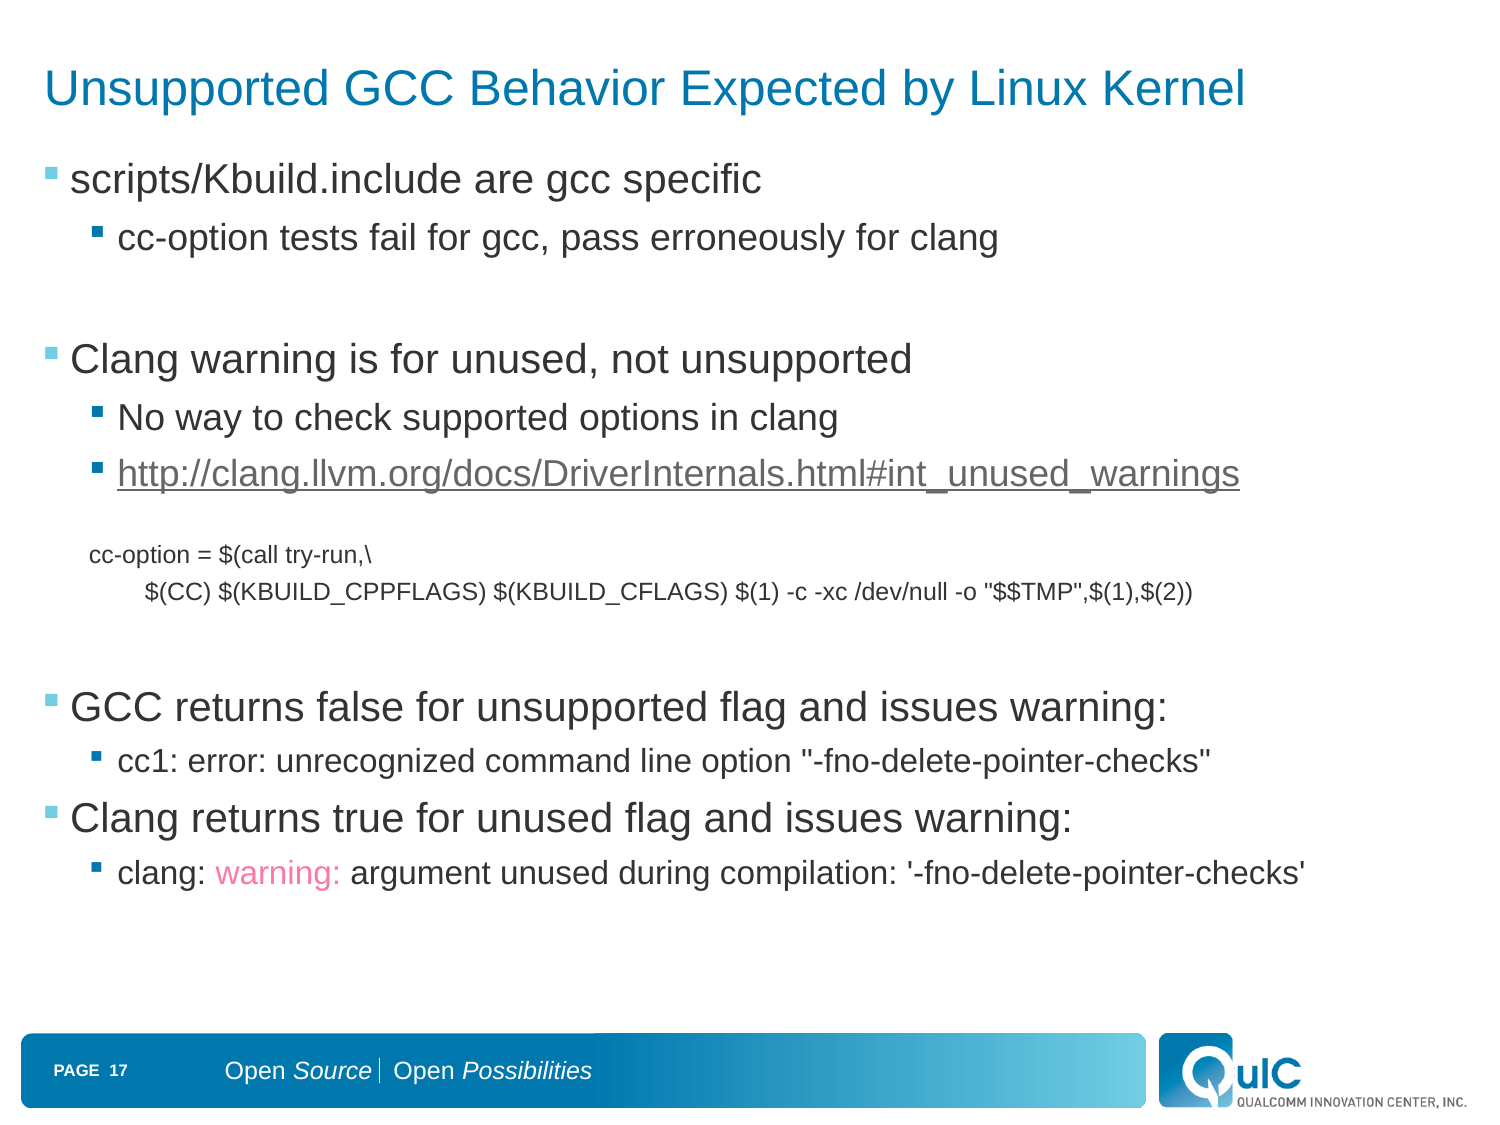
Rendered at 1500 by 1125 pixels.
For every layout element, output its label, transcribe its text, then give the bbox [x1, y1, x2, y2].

picture [1159, 1033, 1482, 1113]
title Unsupported GCC Behavior Expected by Linux Kernel [28, 44, 1462, 138]
list scripts/Kbuild.include are gcc specific cc-option tests fail for gcc, pass erroneously for clang Clang warning is for unused, not unsupported No way to check supported options in clang http://clang.llvm.org/docs/DriverInternals.html#int_unused_warnings cc-option = $(call try-run,\ $(CC) $(KBUILD_CPPFLAGS) $(KBUILD_CFLAGS) $(1) -c -xc /dev/null -o "$$TMP",$(1),$(2)) GCC returns false for unsupported flag and issues warning: cc1: error: unrecognized command line option "-fno-delete-pointer-checks" Clang returns true for unused flag and issues warning: clang: warning: argument unused during compilation: '-fno-delete-pointer-checks' [26, 148, 1457, 1021]
